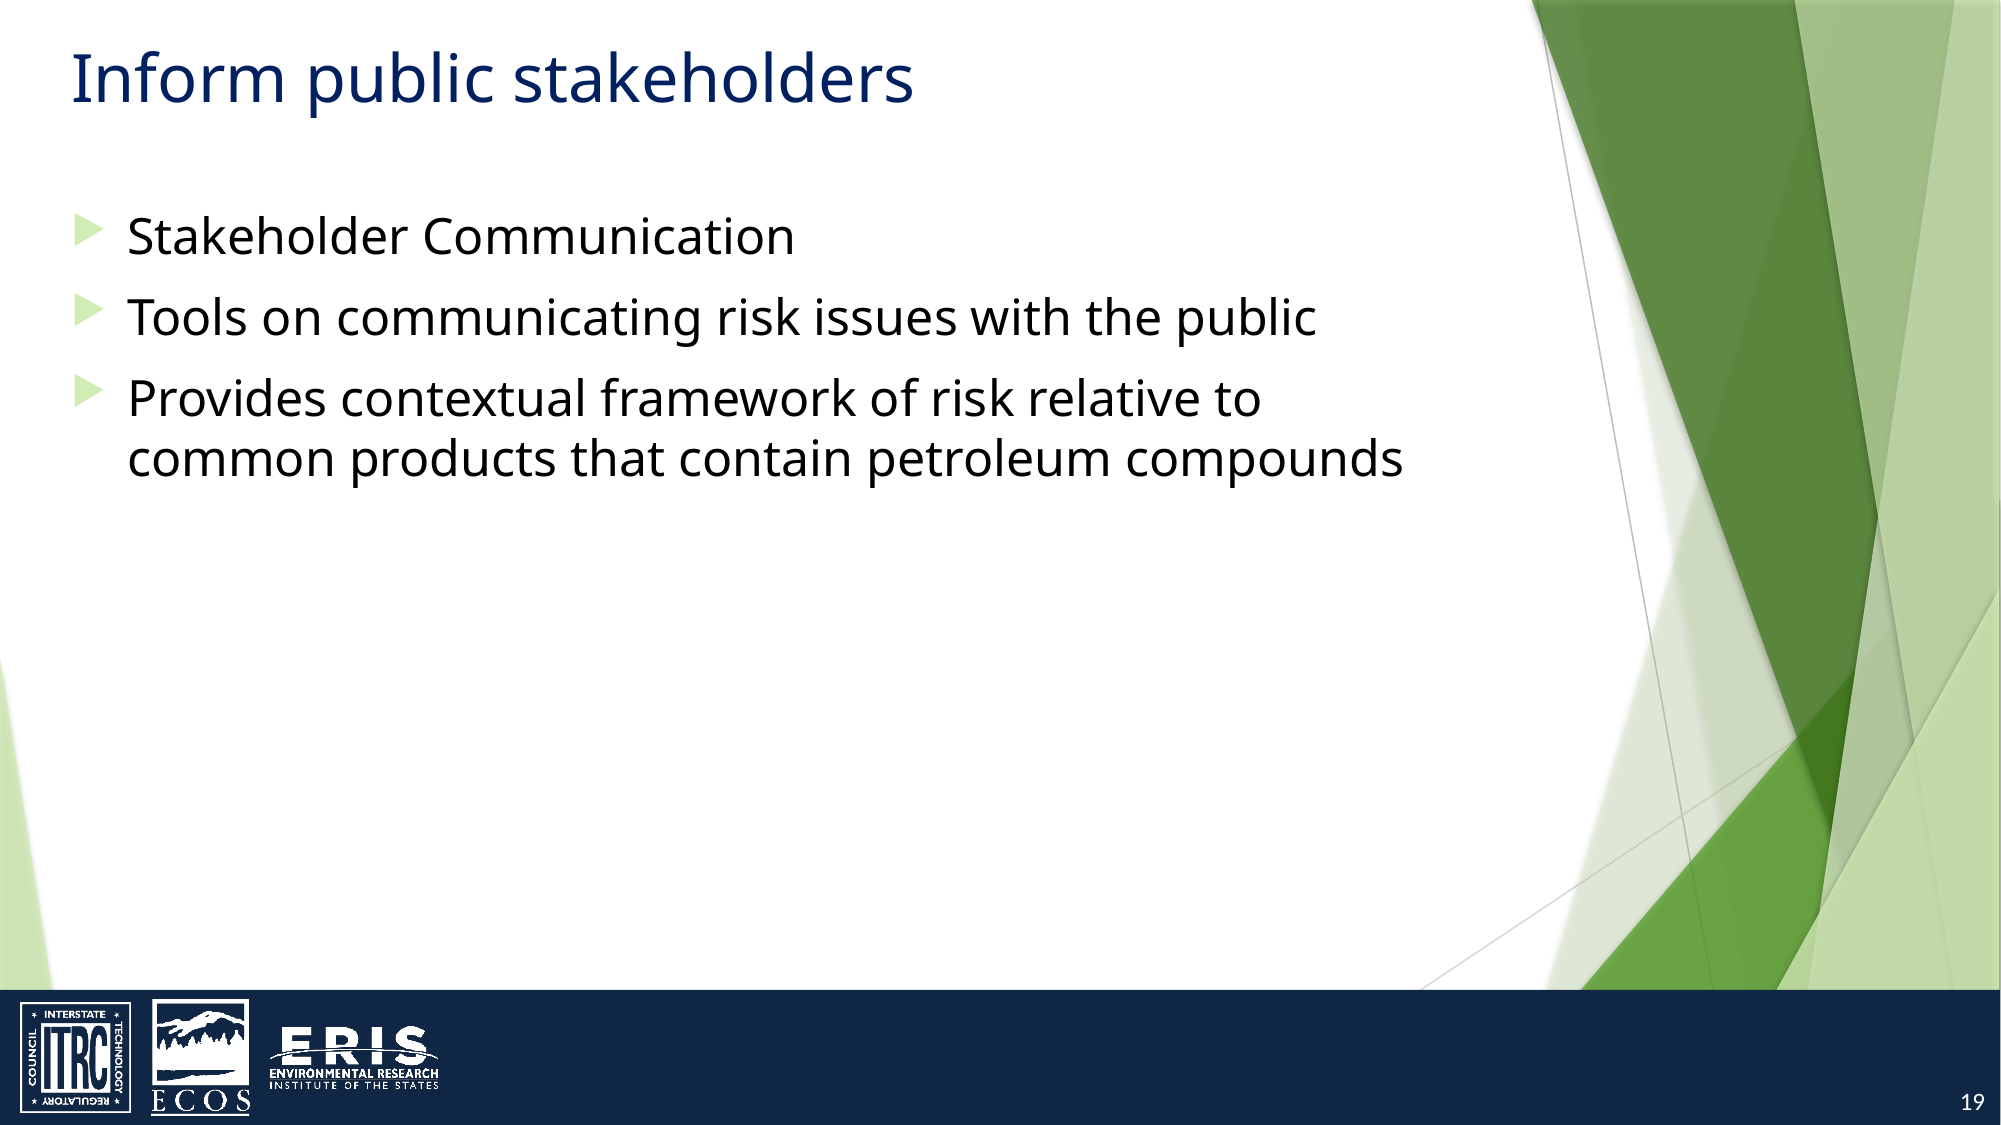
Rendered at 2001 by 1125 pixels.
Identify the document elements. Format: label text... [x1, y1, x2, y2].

picture [20, 1002, 131, 1113]
list Stakeholder Communication Tools on communicating risk issues with the public Provides contextual framework of risk relative to common products that contain petroleum compounds [56, 197, 1467, 894]
title Inform public stakeholders [56, 28, 1467, 192]
